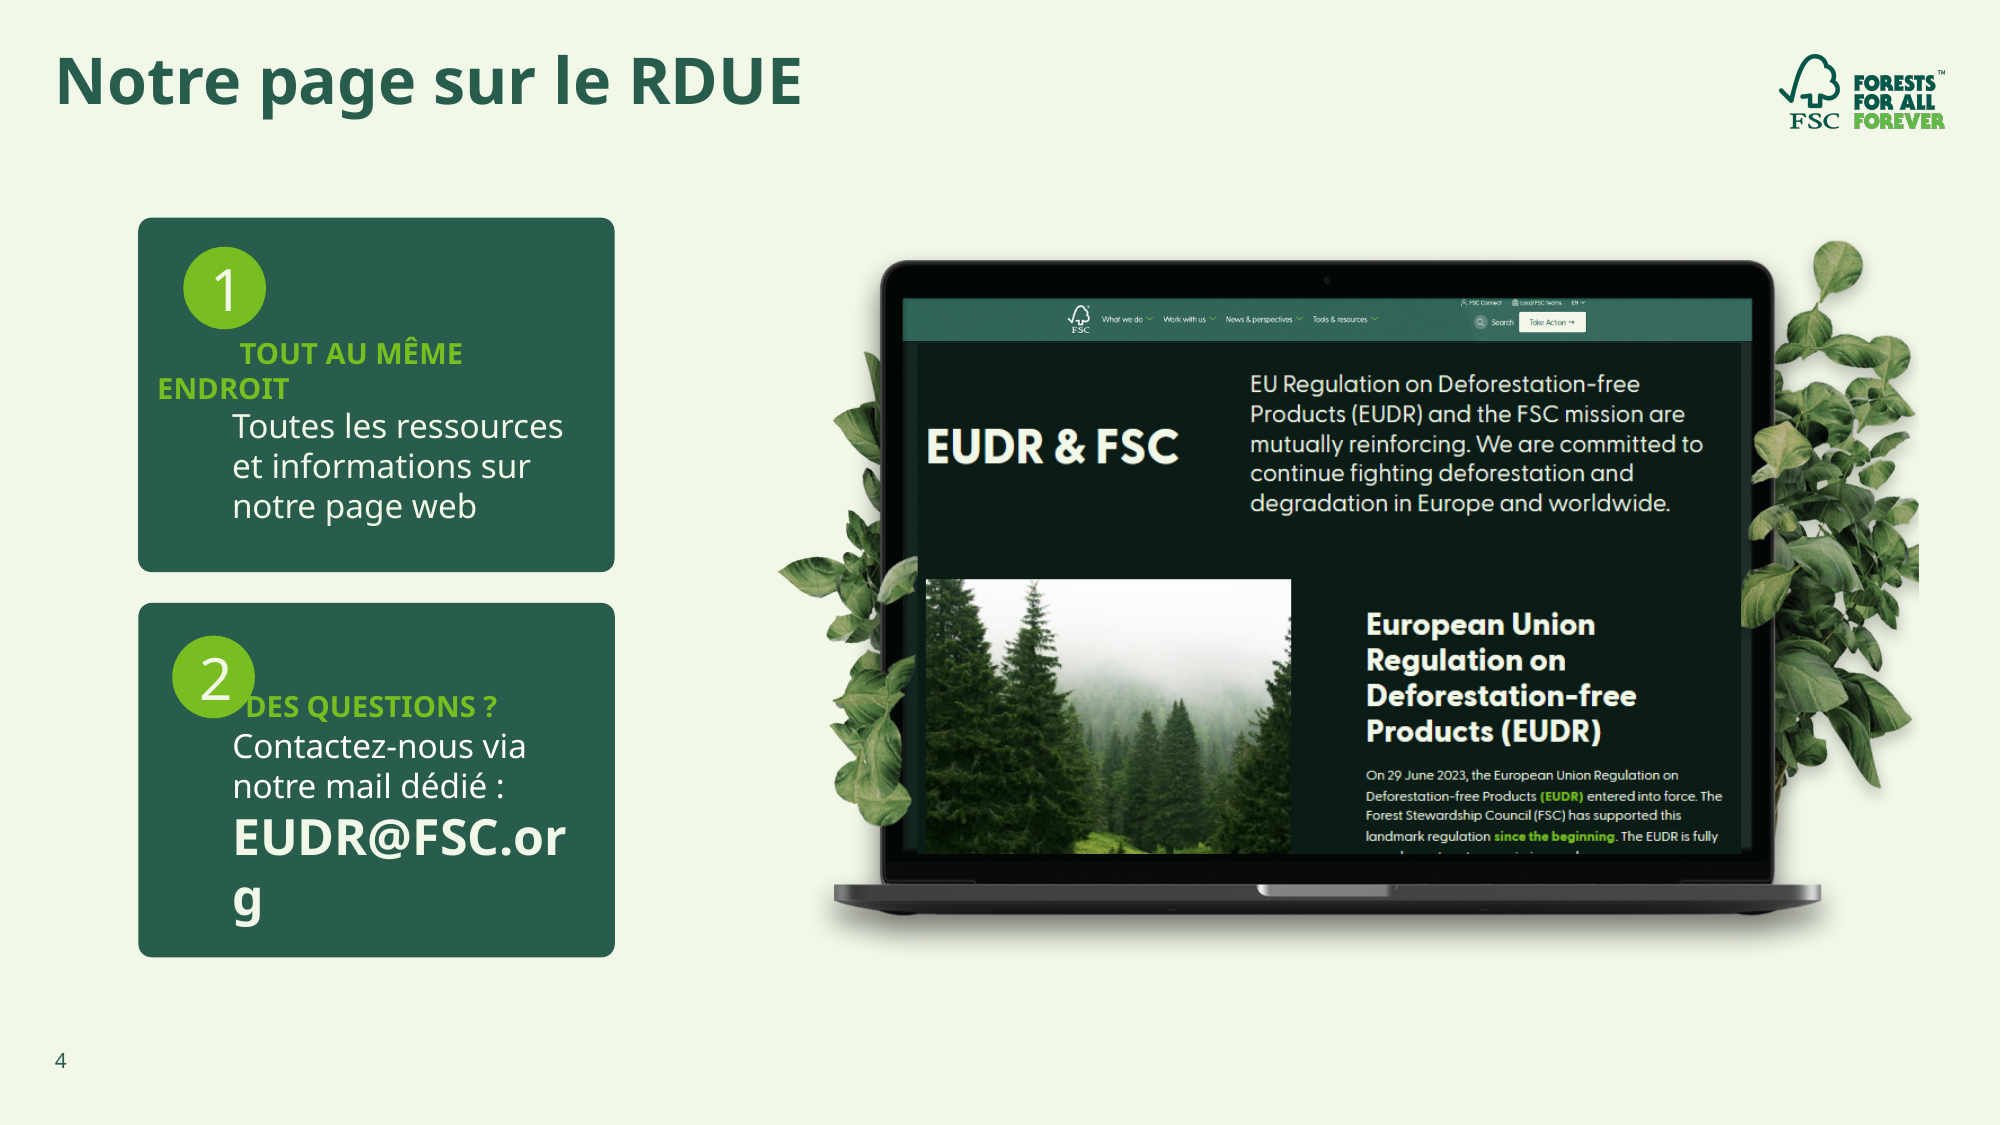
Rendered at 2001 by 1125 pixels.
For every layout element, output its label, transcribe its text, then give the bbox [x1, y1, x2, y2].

slide_number 4 [54, 1031, 175, 1092]
title Notre page sur le RDUE [54, 54, 1709, 203]
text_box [138, 602, 615, 958]
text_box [749, 136, 1919, 1008]
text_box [138, 217, 615, 573]
picture [1779, 54, 1945, 129]
